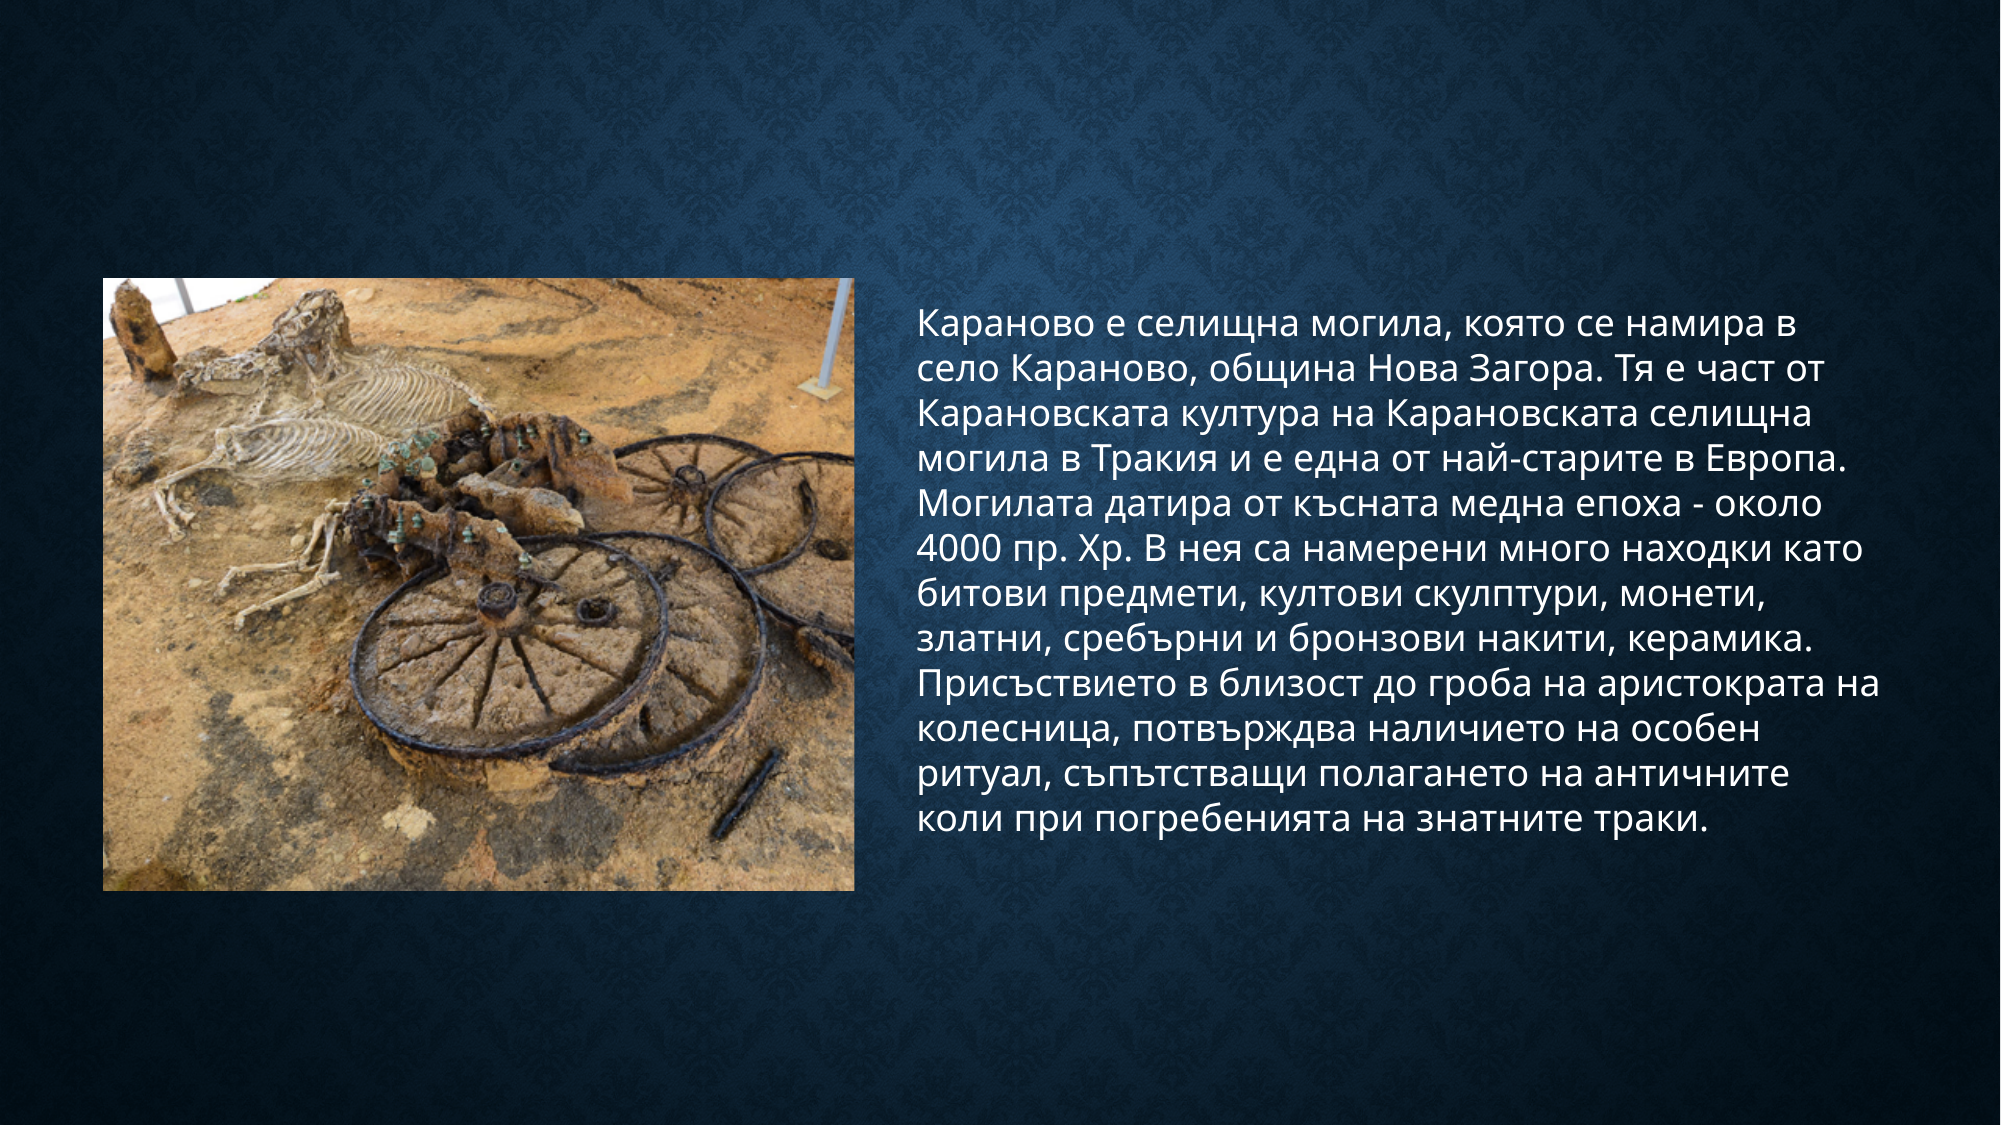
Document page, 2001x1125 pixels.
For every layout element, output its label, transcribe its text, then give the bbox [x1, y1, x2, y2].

text_box Караново е селищна могила, която се намира в село Караново, община Нова Загора. Тя е част от Карановската култура на Карановската селищна могила в Тракия и е една от най-старите в Европа. Могилата датира от късната медна епоха - около 4000 пр. Хр. В нея са намерени много находки като битови предмети, култови скулптури, монети, златни, сребърни и бронзови накити, керамика. Присъствието в близост до гроба на аристократа на колесница, потвърждва наличието на особен ритуал, съпътстващи полагането на античните коли при погребенията на знатните траки. [901, 291, 1902, 847]
picture [0, 278, 855, 905]
